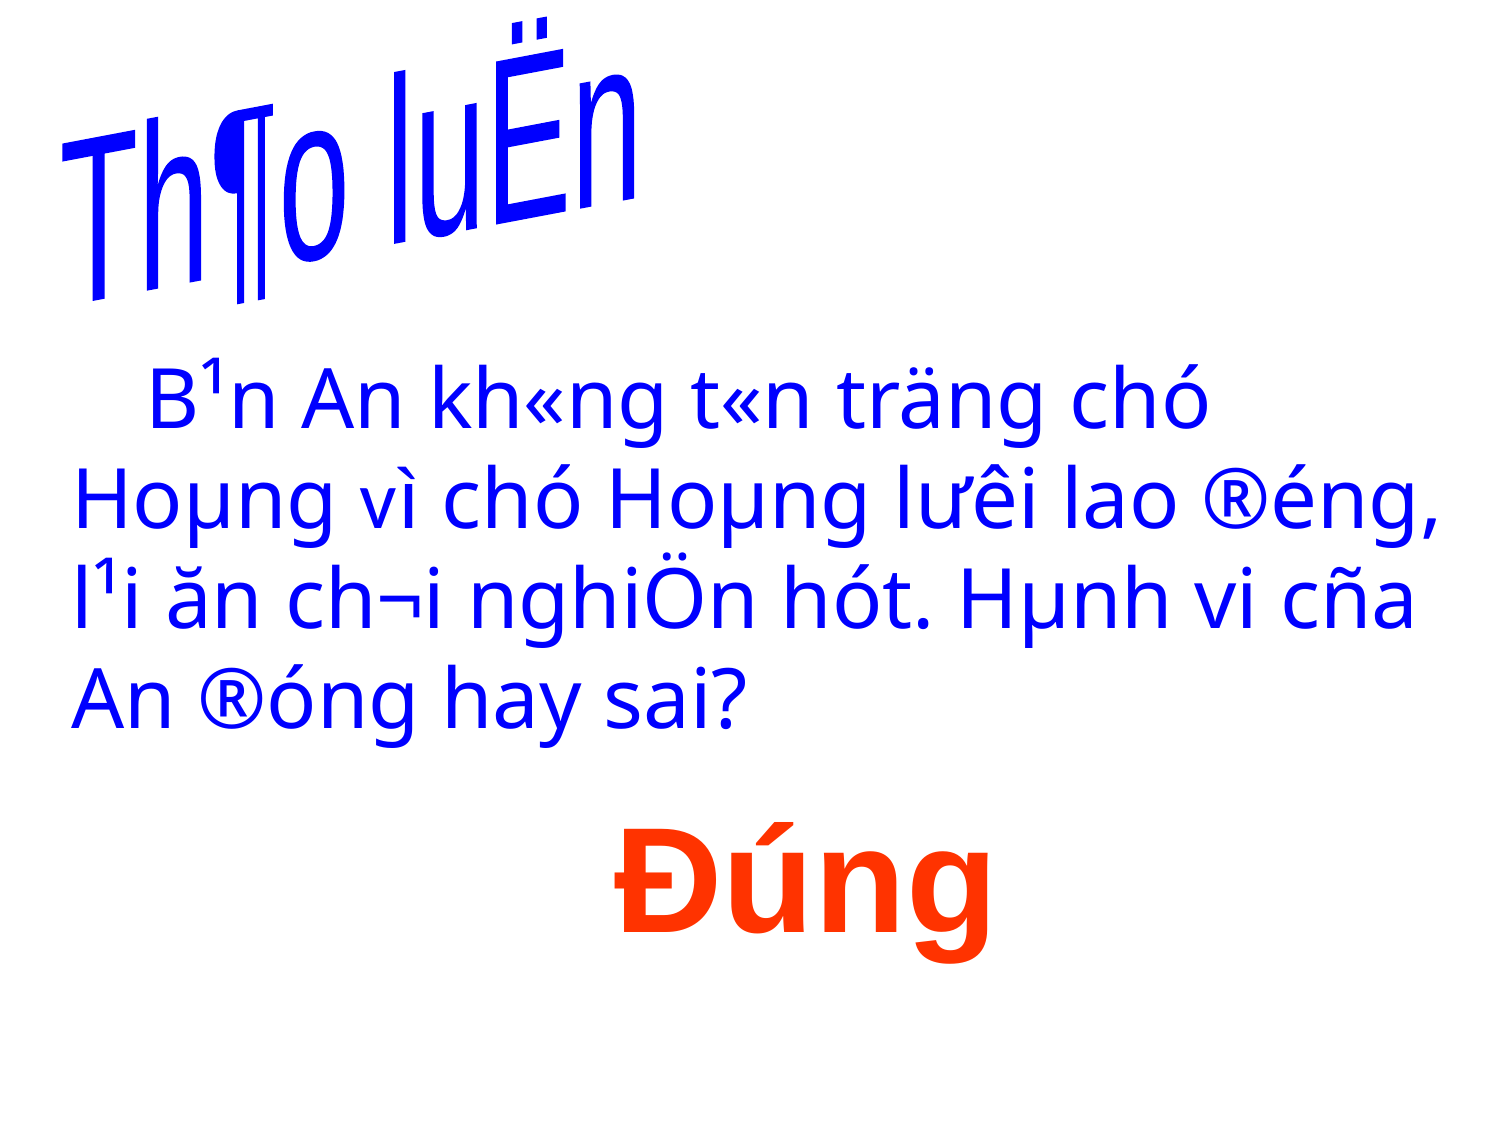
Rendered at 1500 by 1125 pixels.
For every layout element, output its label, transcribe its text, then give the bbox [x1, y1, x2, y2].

list B¹n An kh«ng t«n träng chó Hoµng vì chó Hoµng l­ưêi lao ®éng, l¹i ăn ch¬i nghiÖn hót. Hµnh vi cña An ®óng hay sai? [0, 337, 1500, 800]
text_box Đúng [600, 774, 1014, 970]
